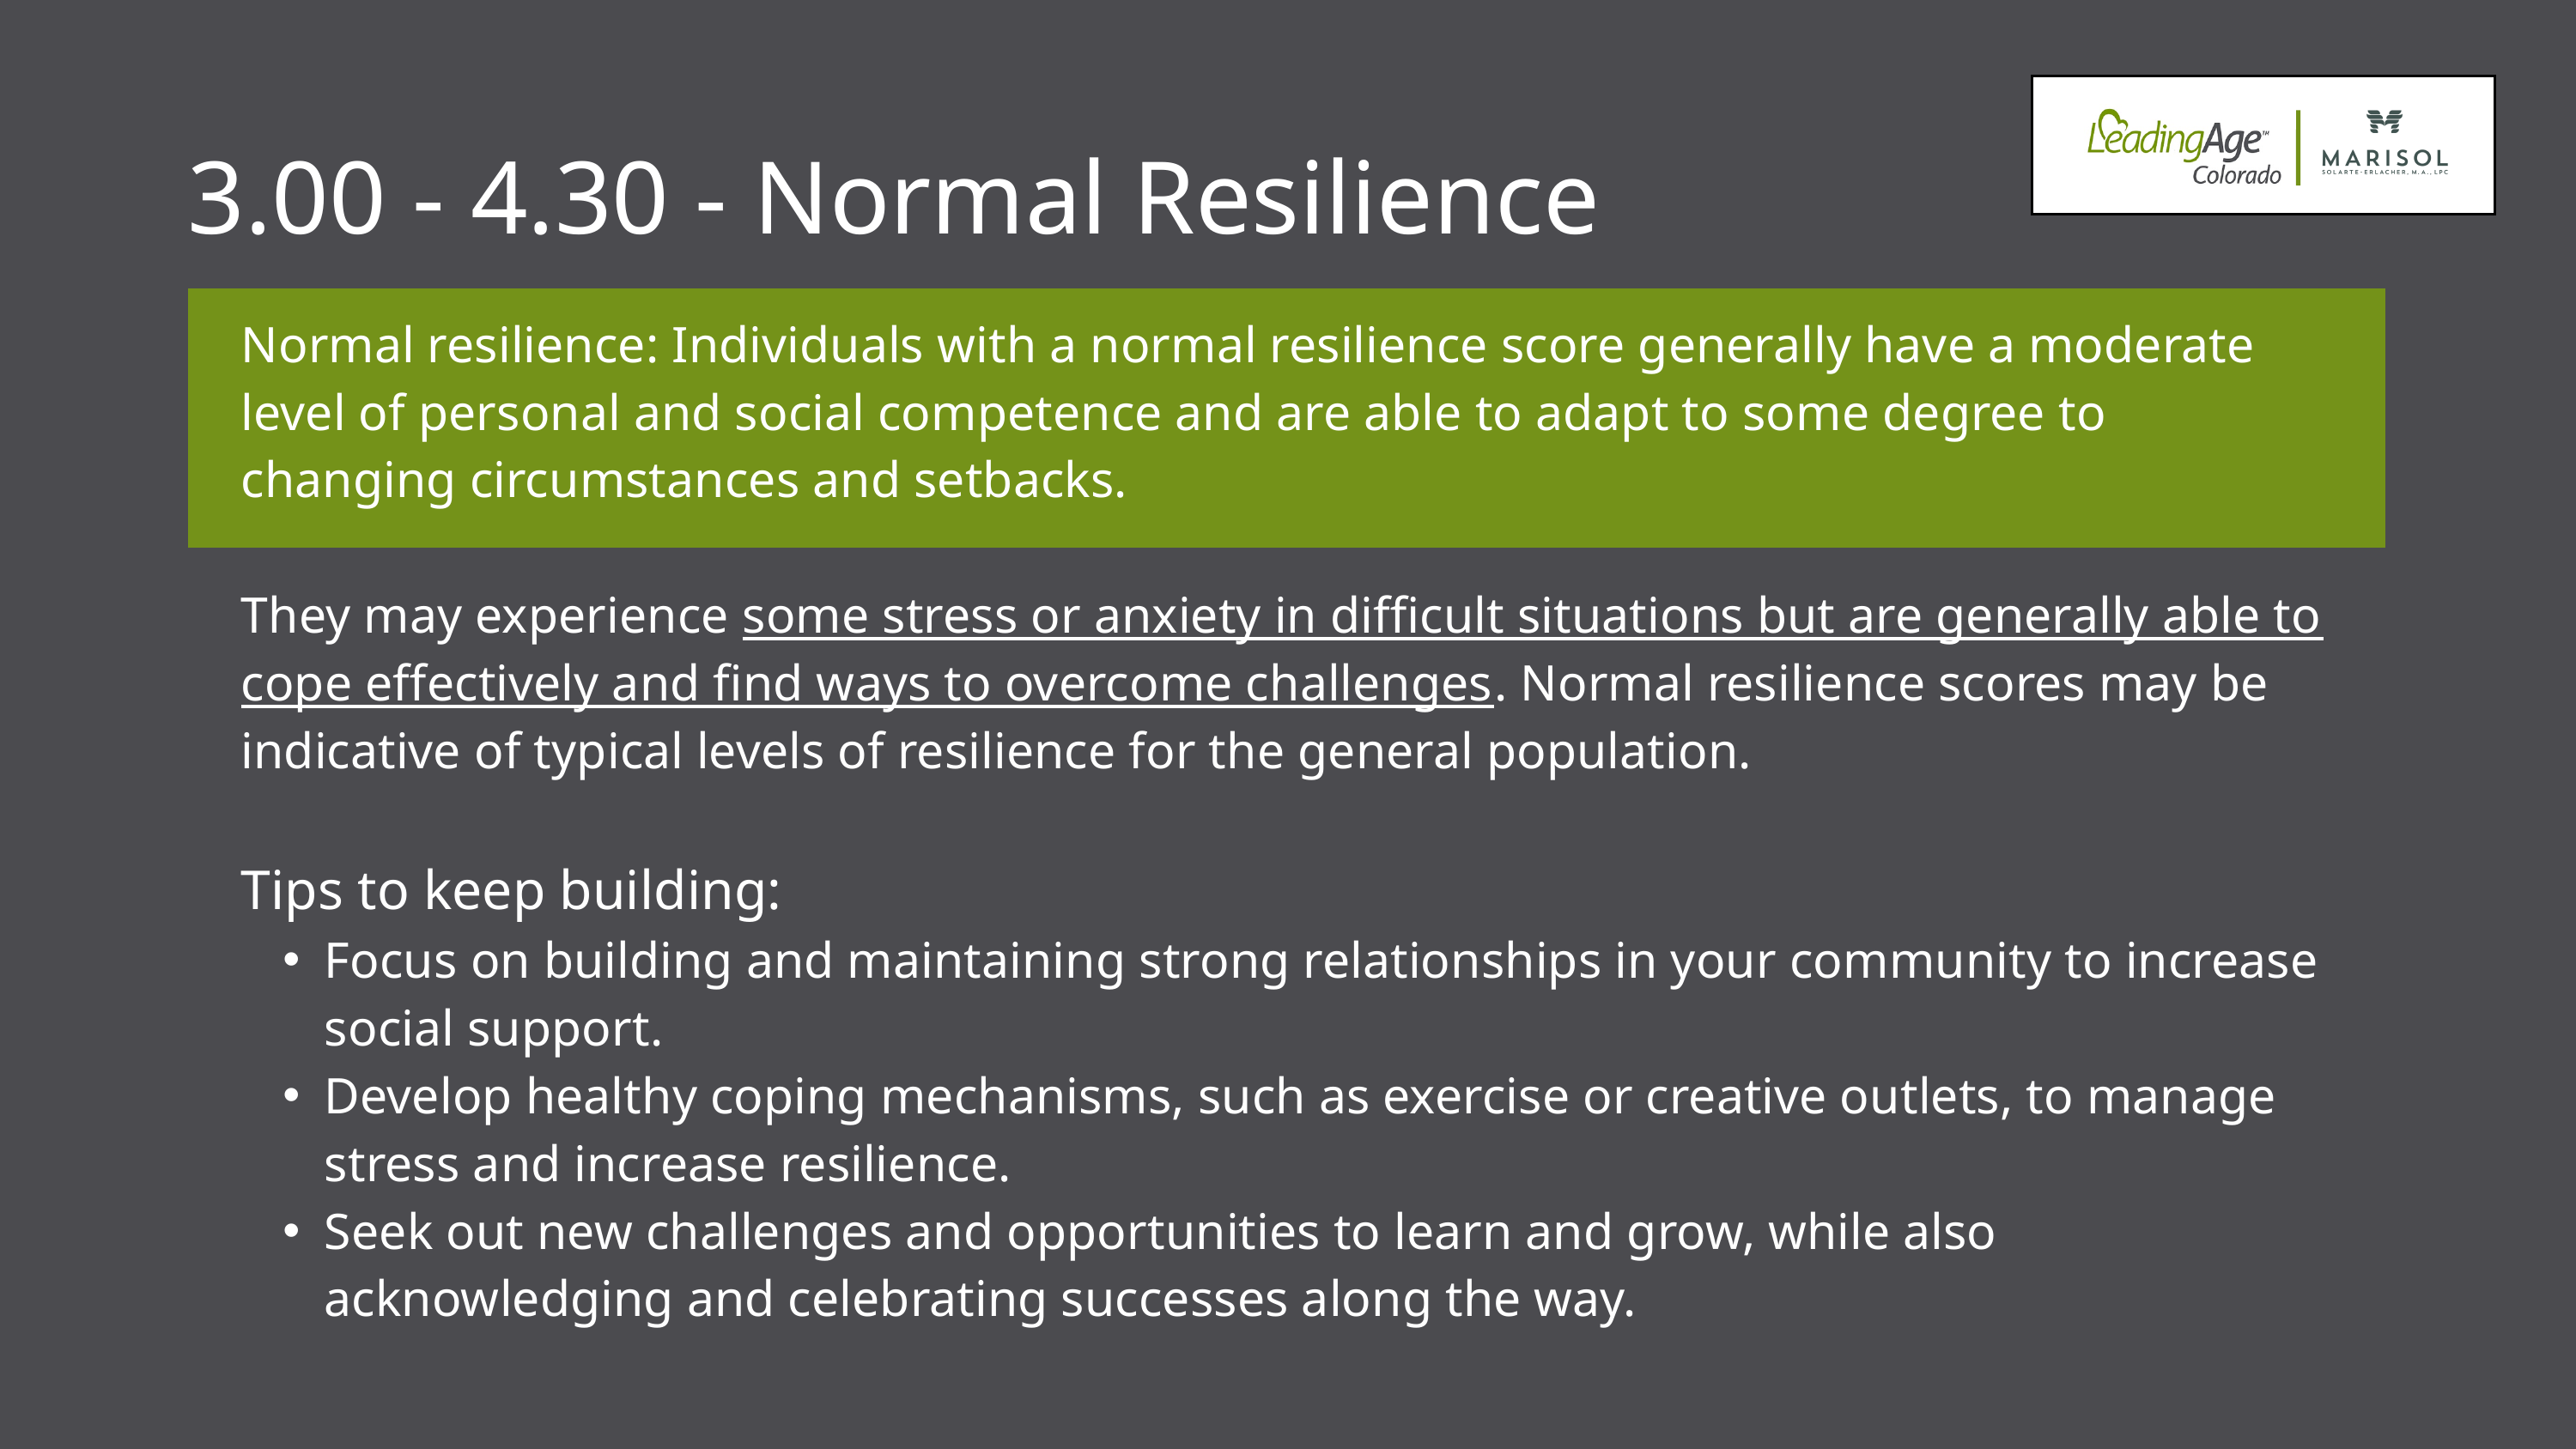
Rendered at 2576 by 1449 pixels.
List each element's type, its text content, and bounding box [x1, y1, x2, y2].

text_box 3.00 - 4.30 - Normal Resilience [187, 113, 1711, 255]
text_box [2032, 76, 2495, 215]
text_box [187, 288, 2385, 549]
text_box Normal resilience: Individuals with a normal resilience score generally have a moderate level of personal and social competence and are able to adapt to some degree to changing circumstances and setbacks. They may experience some stress or anxiety in difficult situations but are generally able to cope effectively and find ways to overcome challenges. Normal resilience scores may be indicative of typical levels of resilience for the general population. Tips to keep building: Focus on building and maintaining strong relationships in your community to increase social support. Develop healthy coping mechanisms, such as exercise or creative outlets, to manage stress and increase resilience. Seek out new challenges and opportunities to learn and grow, while also acknowledging and celebrating successes along the way. [240, 558, 2336, 1395]
